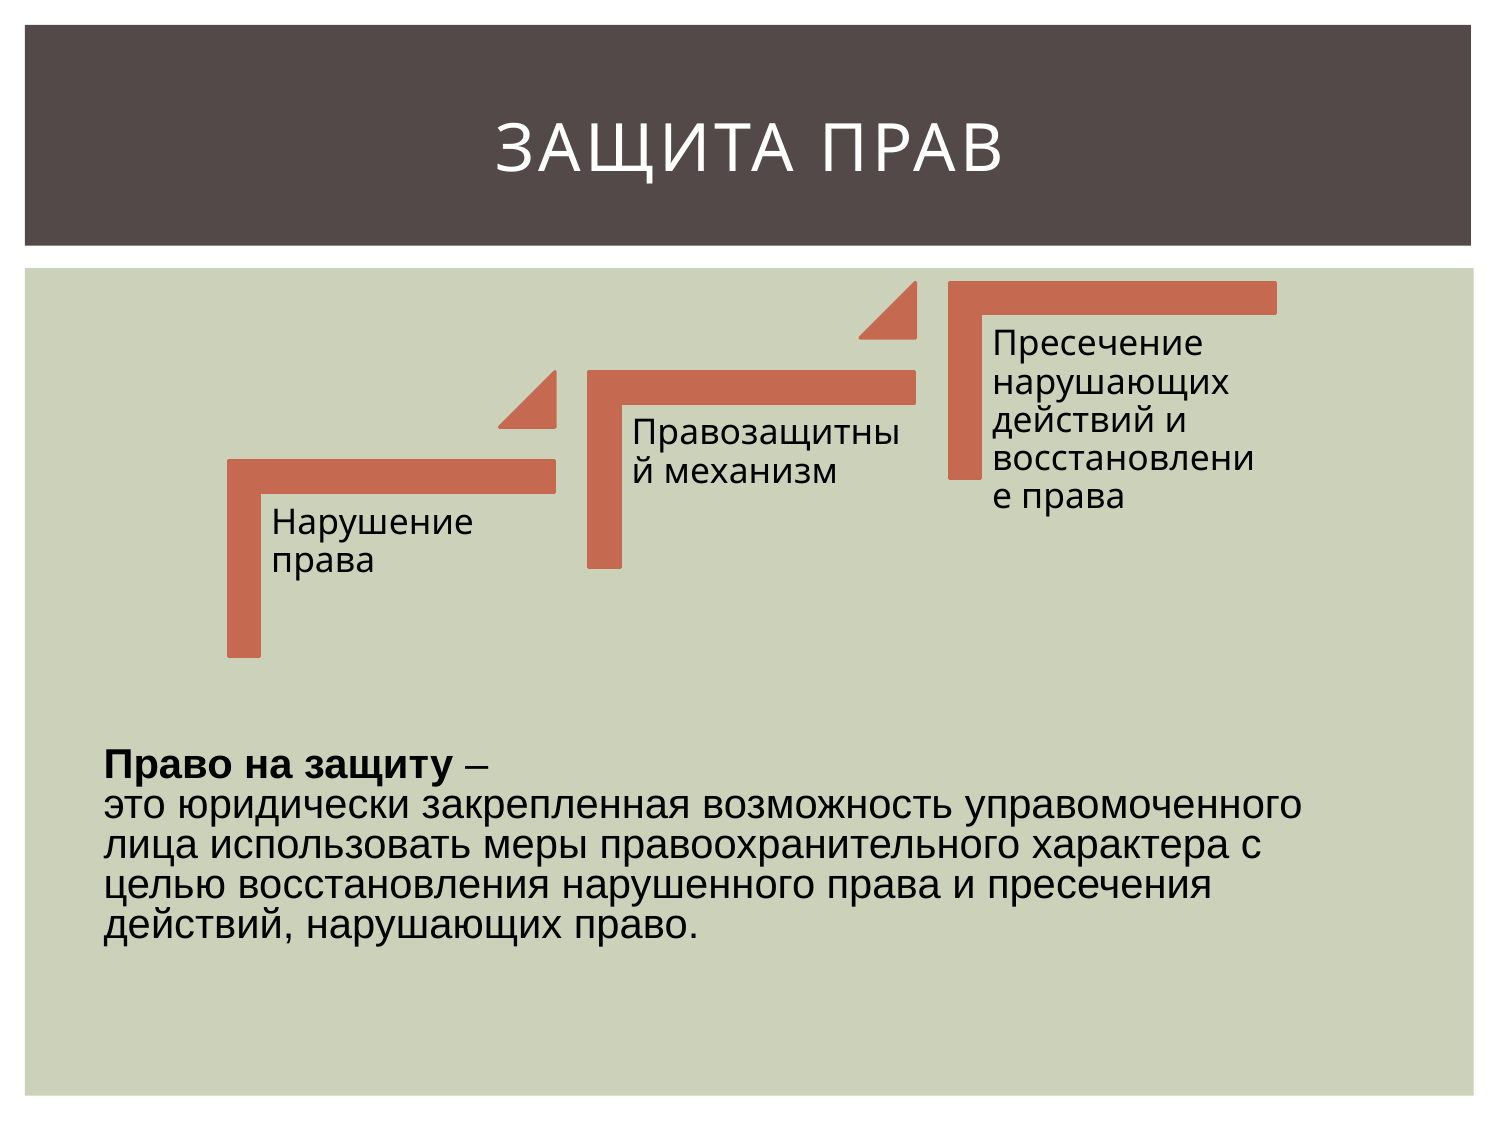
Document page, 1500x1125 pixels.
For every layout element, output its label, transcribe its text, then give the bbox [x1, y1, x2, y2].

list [62, 281, 1442, 752]
title Защита прав [62, 58, 1438, 232]
text_box Право на защиту – это юридически закрепленная возможность управомоченного лица использовать меры правоохранительного характера с целью восстановления нарушенного права и пресечения действий, нарушающих право. [88, 760, 1377, 995]
